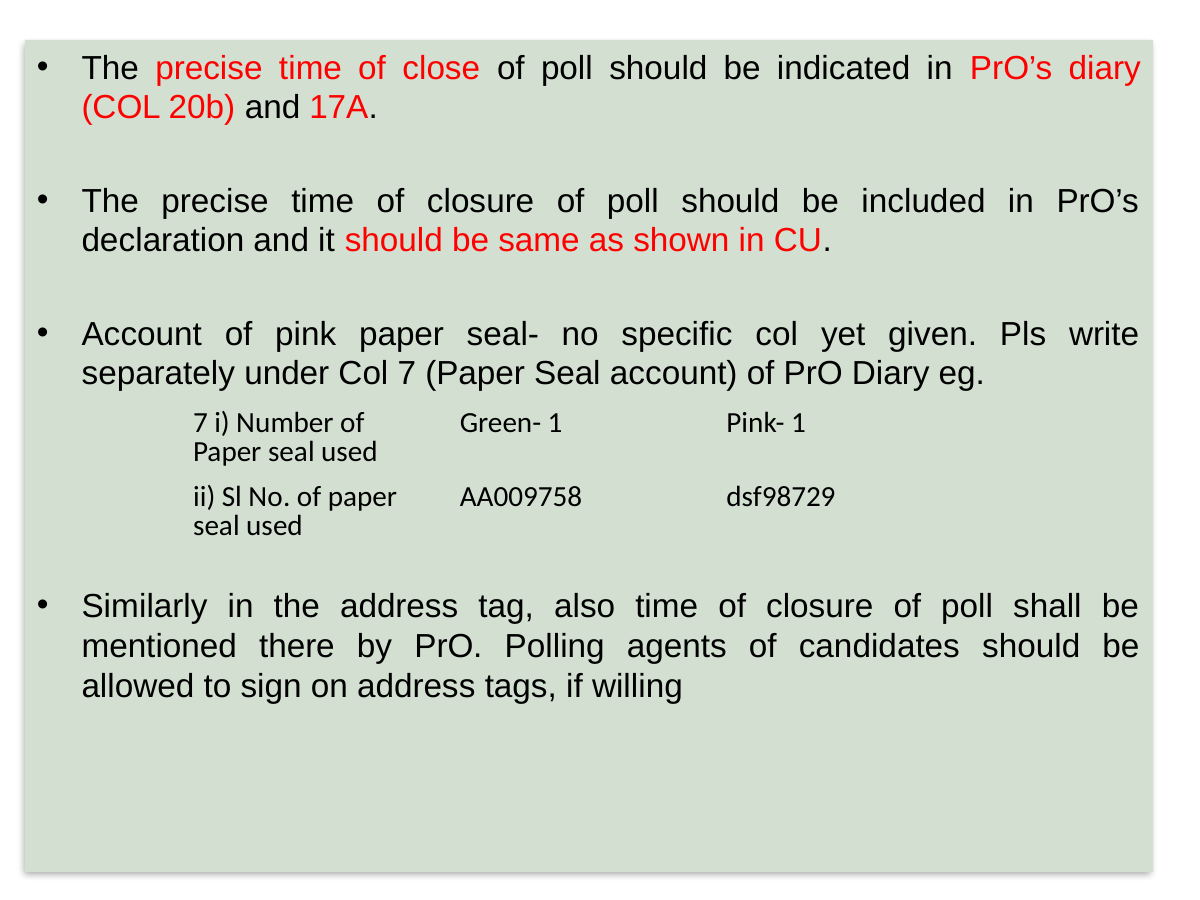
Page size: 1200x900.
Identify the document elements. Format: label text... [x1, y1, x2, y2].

table_header 7 i) Number of Paper seal used [178, 403, 445, 477]
table_cell dsf98729 [711, 477, 978, 550]
table_header Green- 1 [445, 403, 711, 477]
table_cell AA009758 [445, 477, 711, 550]
table_cell ii) Sl No. of paper seal used [178, 477, 445, 550]
table_header Pink- 1 [711, 403, 978, 477]
list The precise time of close of poll should be indicated in PrO’s diary (COL 20b) and 17A. The precise time of closure of poll should be included in PrO’s declaration and it should be same as shown in CU. Account of pink paper seal- no specific col yet given. Pls write separately under Col 7 (Paper Seal account) of PrO Diary eg. Similarly in the address tag, also time of closure of poll shall be mentioned there by PrO. Polling agents of candidates should be allowed to sign on address tags, if willing [24, 39, 1154, 873]
